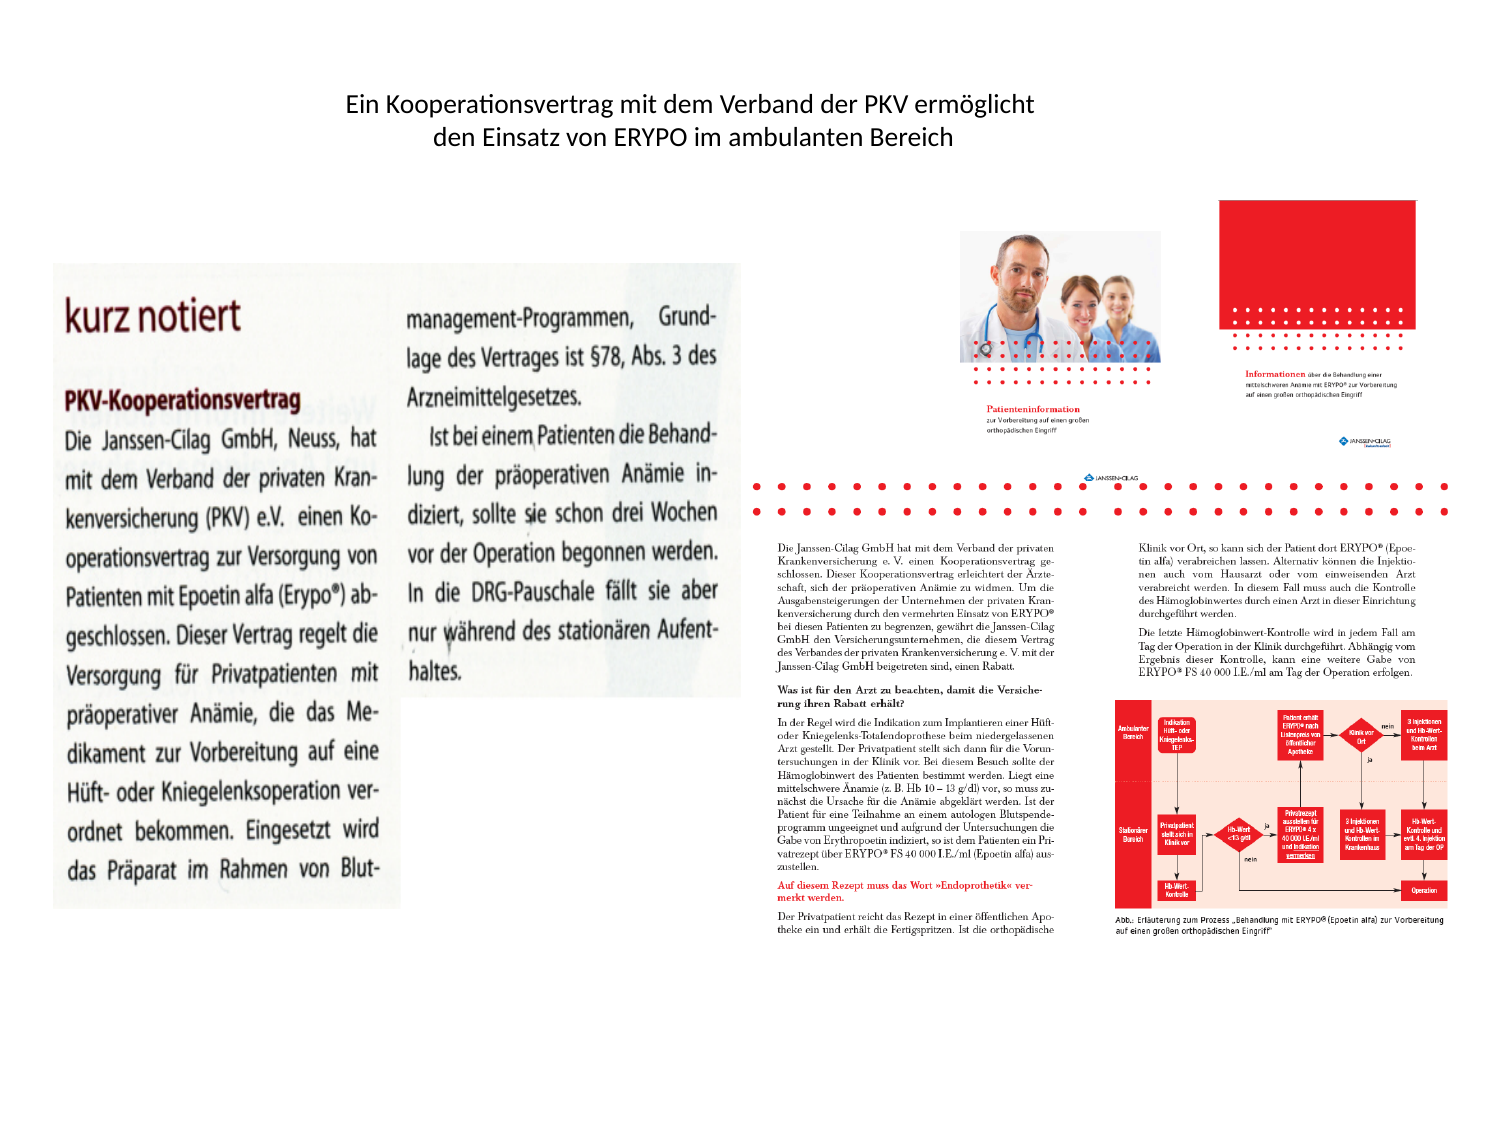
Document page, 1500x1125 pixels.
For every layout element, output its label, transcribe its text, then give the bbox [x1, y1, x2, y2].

picture [52, 263, 741, 910]
picture [749, 231, 1454, 944]
title Ein Kooperationsvertrag mit dem Verband der PKV ermöglicht den Einsatz von ERYPO im ambulanten Bereich [0, 78, 1388, 160]
picture [1218, 199, 1419, 450]
